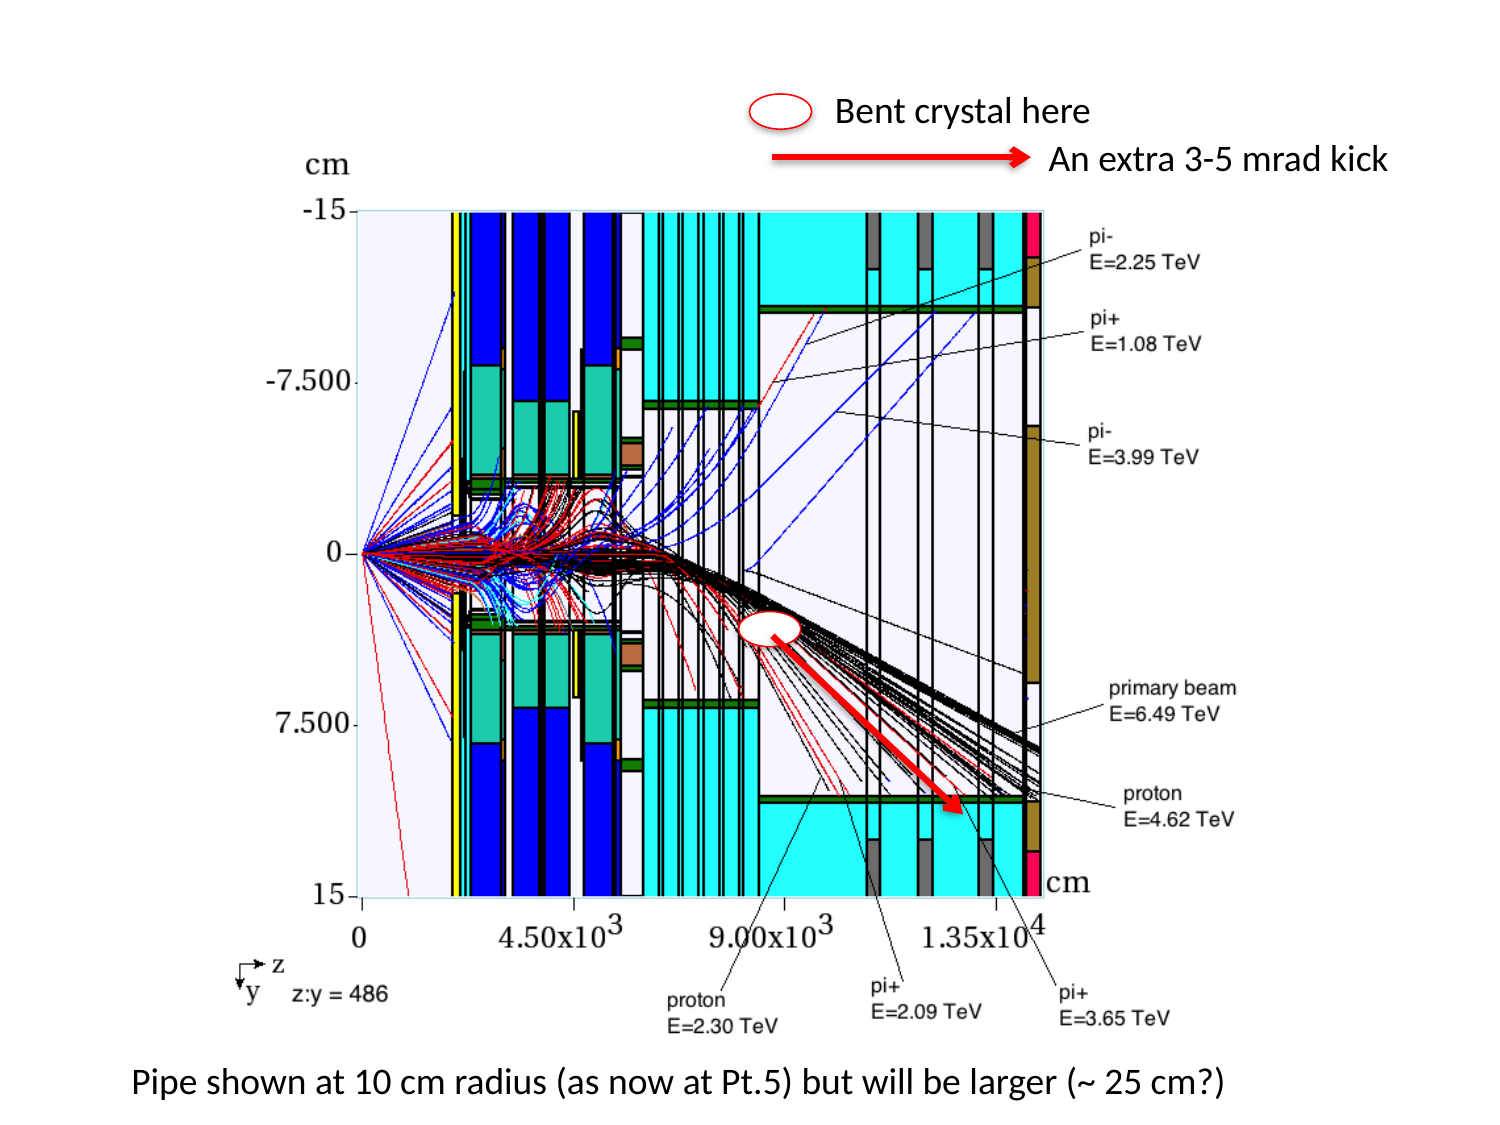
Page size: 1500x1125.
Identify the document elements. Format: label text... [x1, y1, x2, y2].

text_box Pipe shown at 10 cm radius (as now at Pt.5) but will be larger (~ 25 cm?) [116, 1049, 1242, 1110]
text_box Bent crystal here [820, 78, 1107, 138]
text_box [772, 635, 964, 815]
text_box [748, 93, 813, 130]
text_box An extra 3-5 mrad kick [1033, 126, 1404, 187]
picture [191, 139, 1309, 1061]
